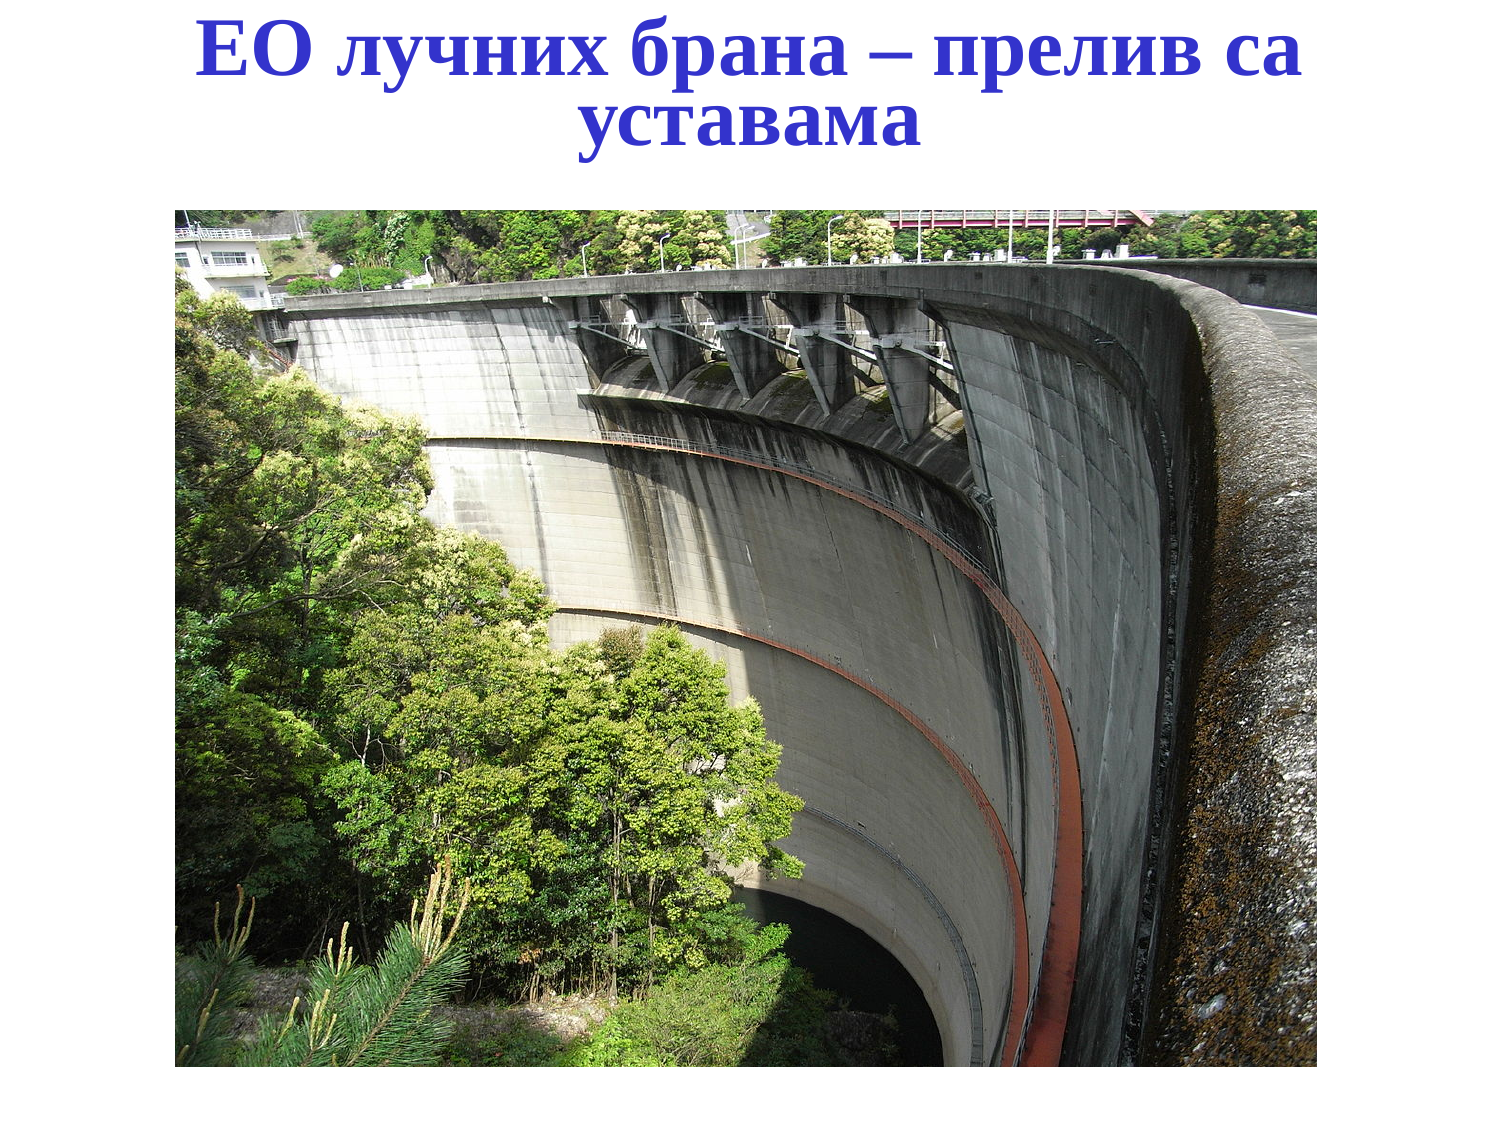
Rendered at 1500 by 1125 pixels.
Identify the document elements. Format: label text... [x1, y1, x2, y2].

picture [175, 210, 1317, 1067]
title EО лучних брана – прелив са уставама [11, 30, 1489, 153]
